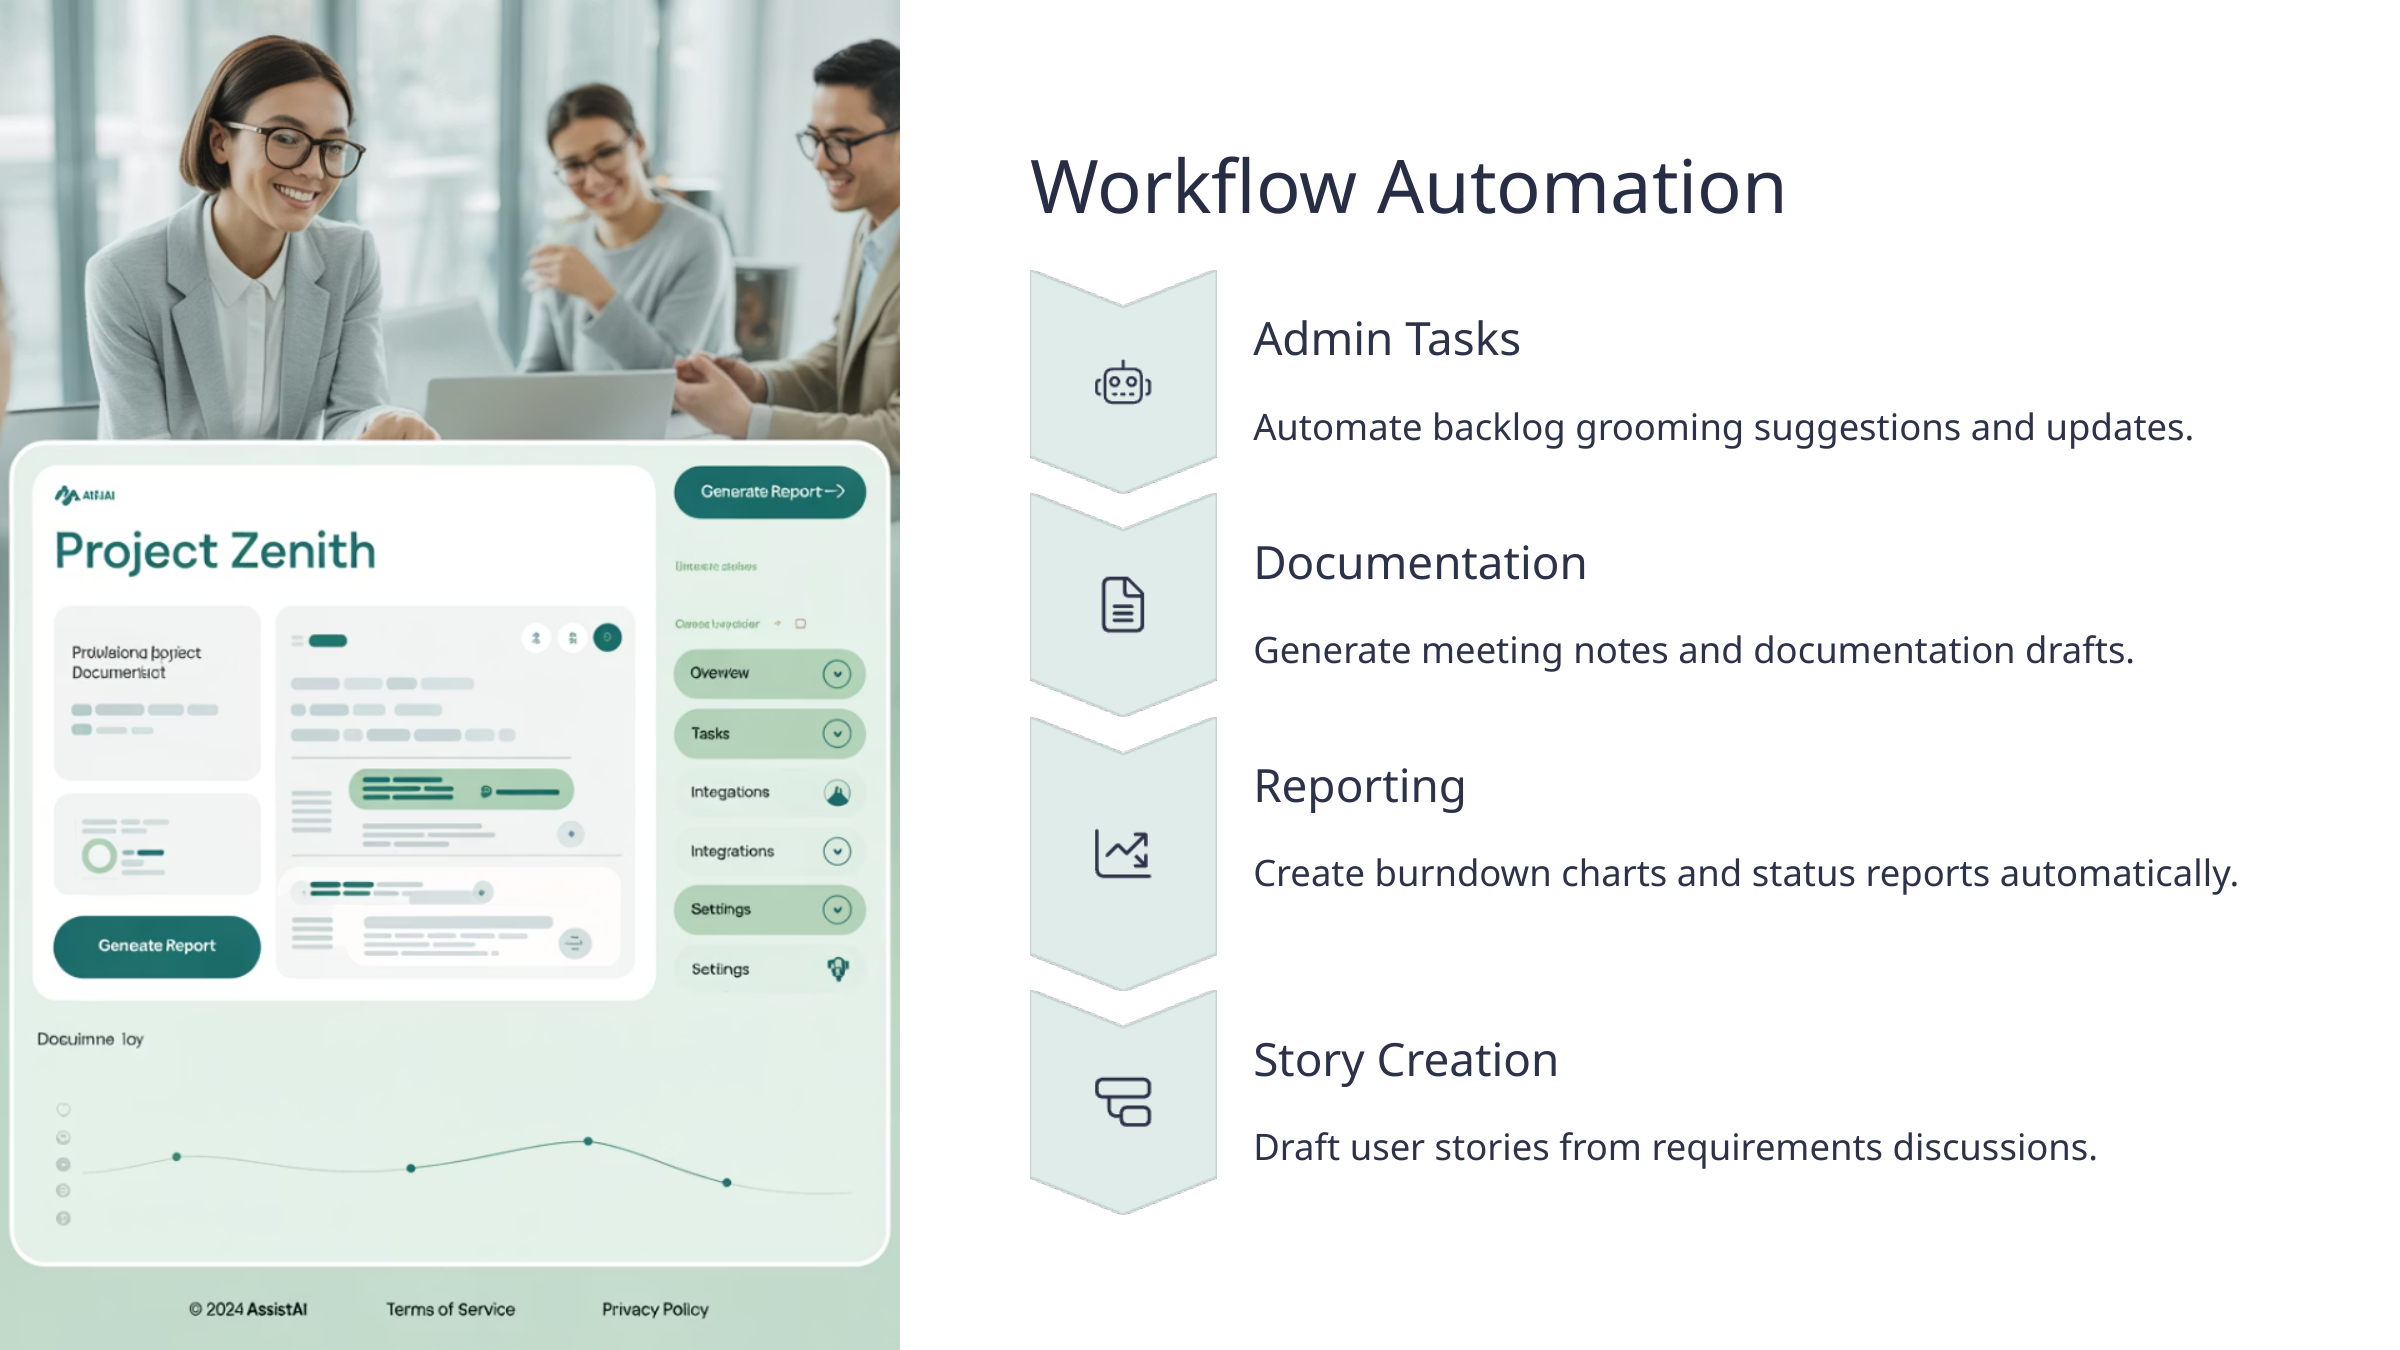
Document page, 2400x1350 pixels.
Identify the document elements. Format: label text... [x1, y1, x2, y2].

text_box Automate backlog grooming suggestions and updates. [1253, 388, 2270, 448]
picture [1030, 270, 1217, 1215]
picture [0, 0, 900, 1350]
text_box Draft user stories from requirements discussions. [1253, 1108, 2270, 1169]
text_box Story Creation [1253, 1028, 1719, 1087]
text_box Generate meeting notes and documentation drafts. [1253, 611, 2270, 671]
text_box Create burndown charts and status reports automatically. [1253, 834, 2270, 954]
text_box Reporting [1253, 754, 1719, 813]
text_box Documentation [1253, 531, 1719, 590]
text_box Admin Tasks [1253, 307, 1719, 366]
text_box Workflow Automation [1030, 135, 1775, 229]
